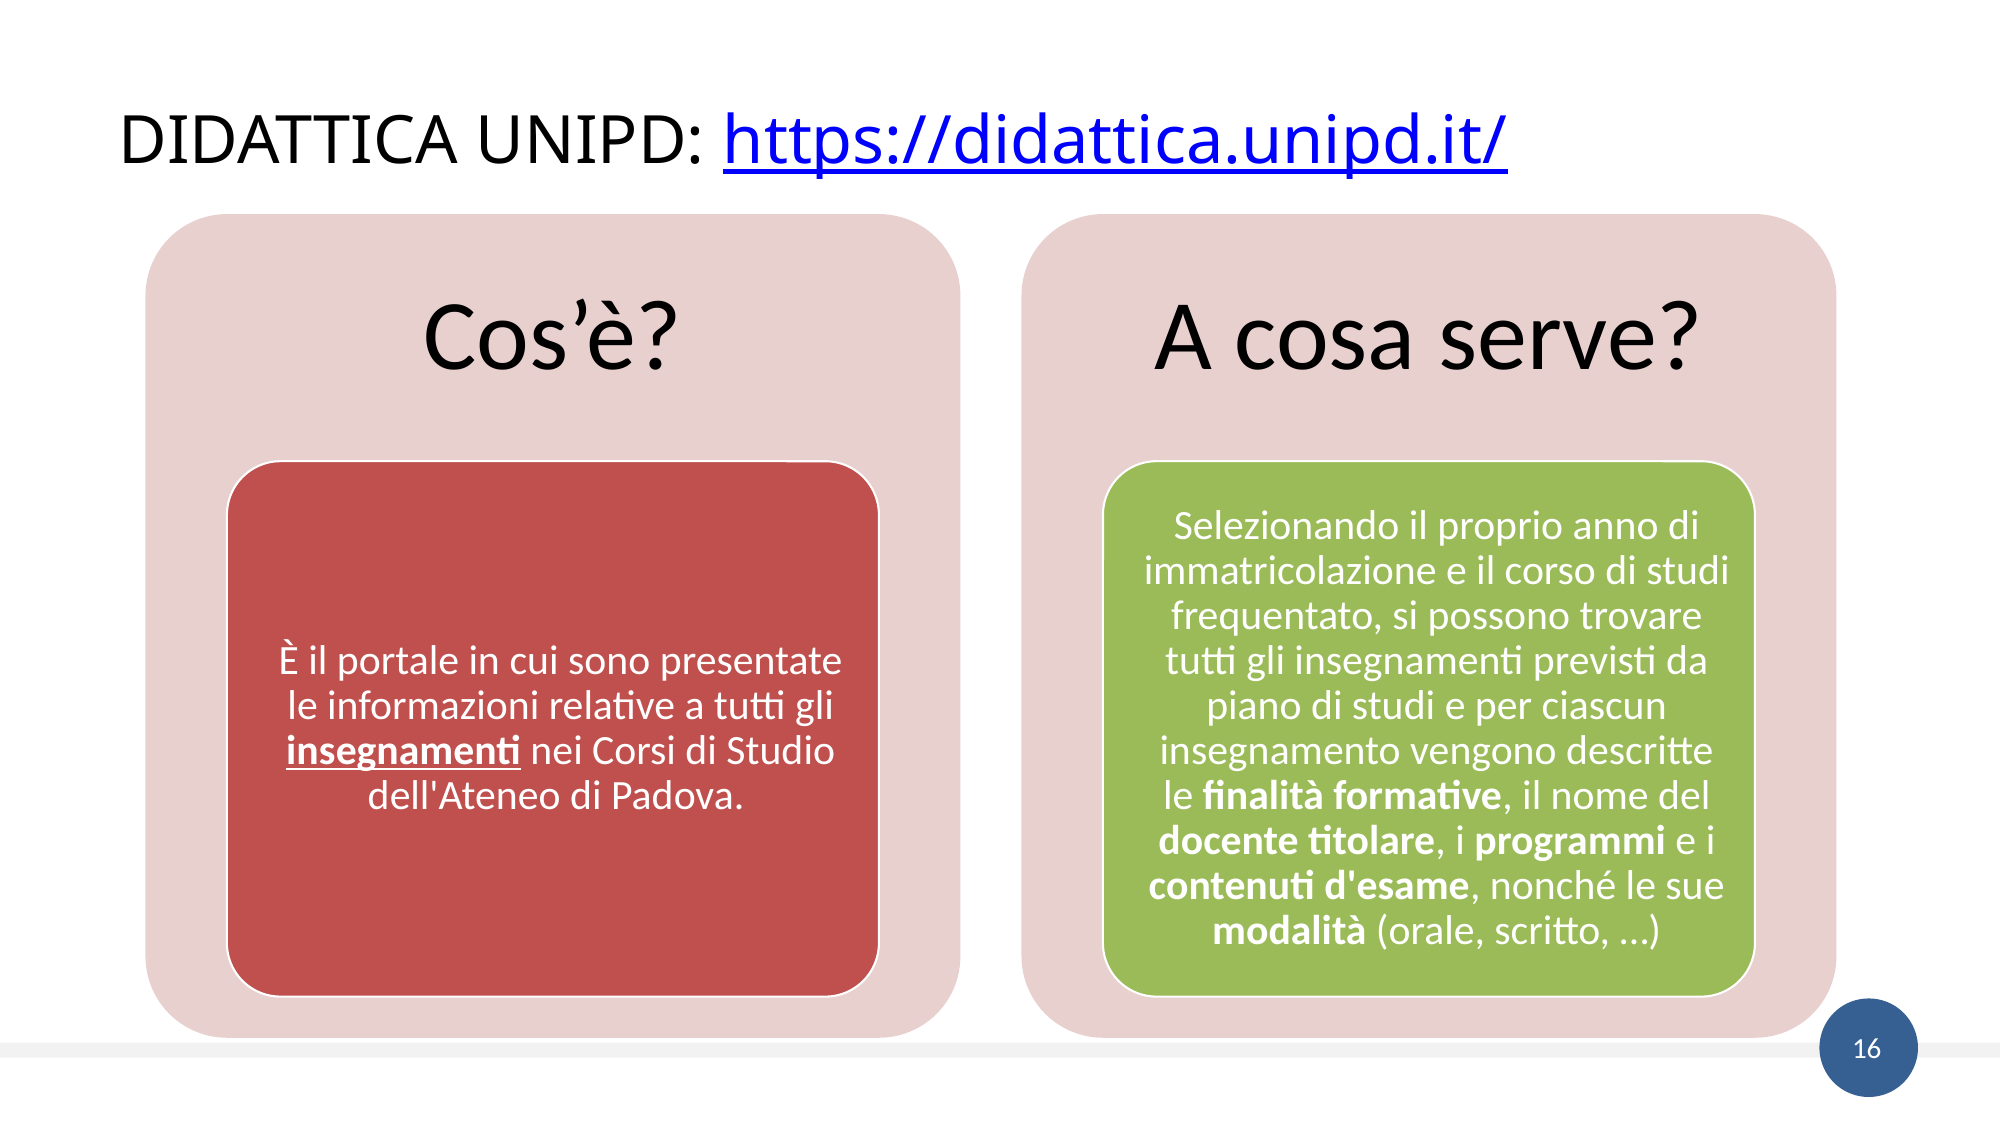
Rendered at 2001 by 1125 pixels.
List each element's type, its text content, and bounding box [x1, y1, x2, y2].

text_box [144, 214, 1838, 1038]
text_box DIDATTICA UNIPD: https://didattica.unipd.it/ [103, 91, 1879, 228]
text_box 16 [1837, 1022, 1900, 1072]
